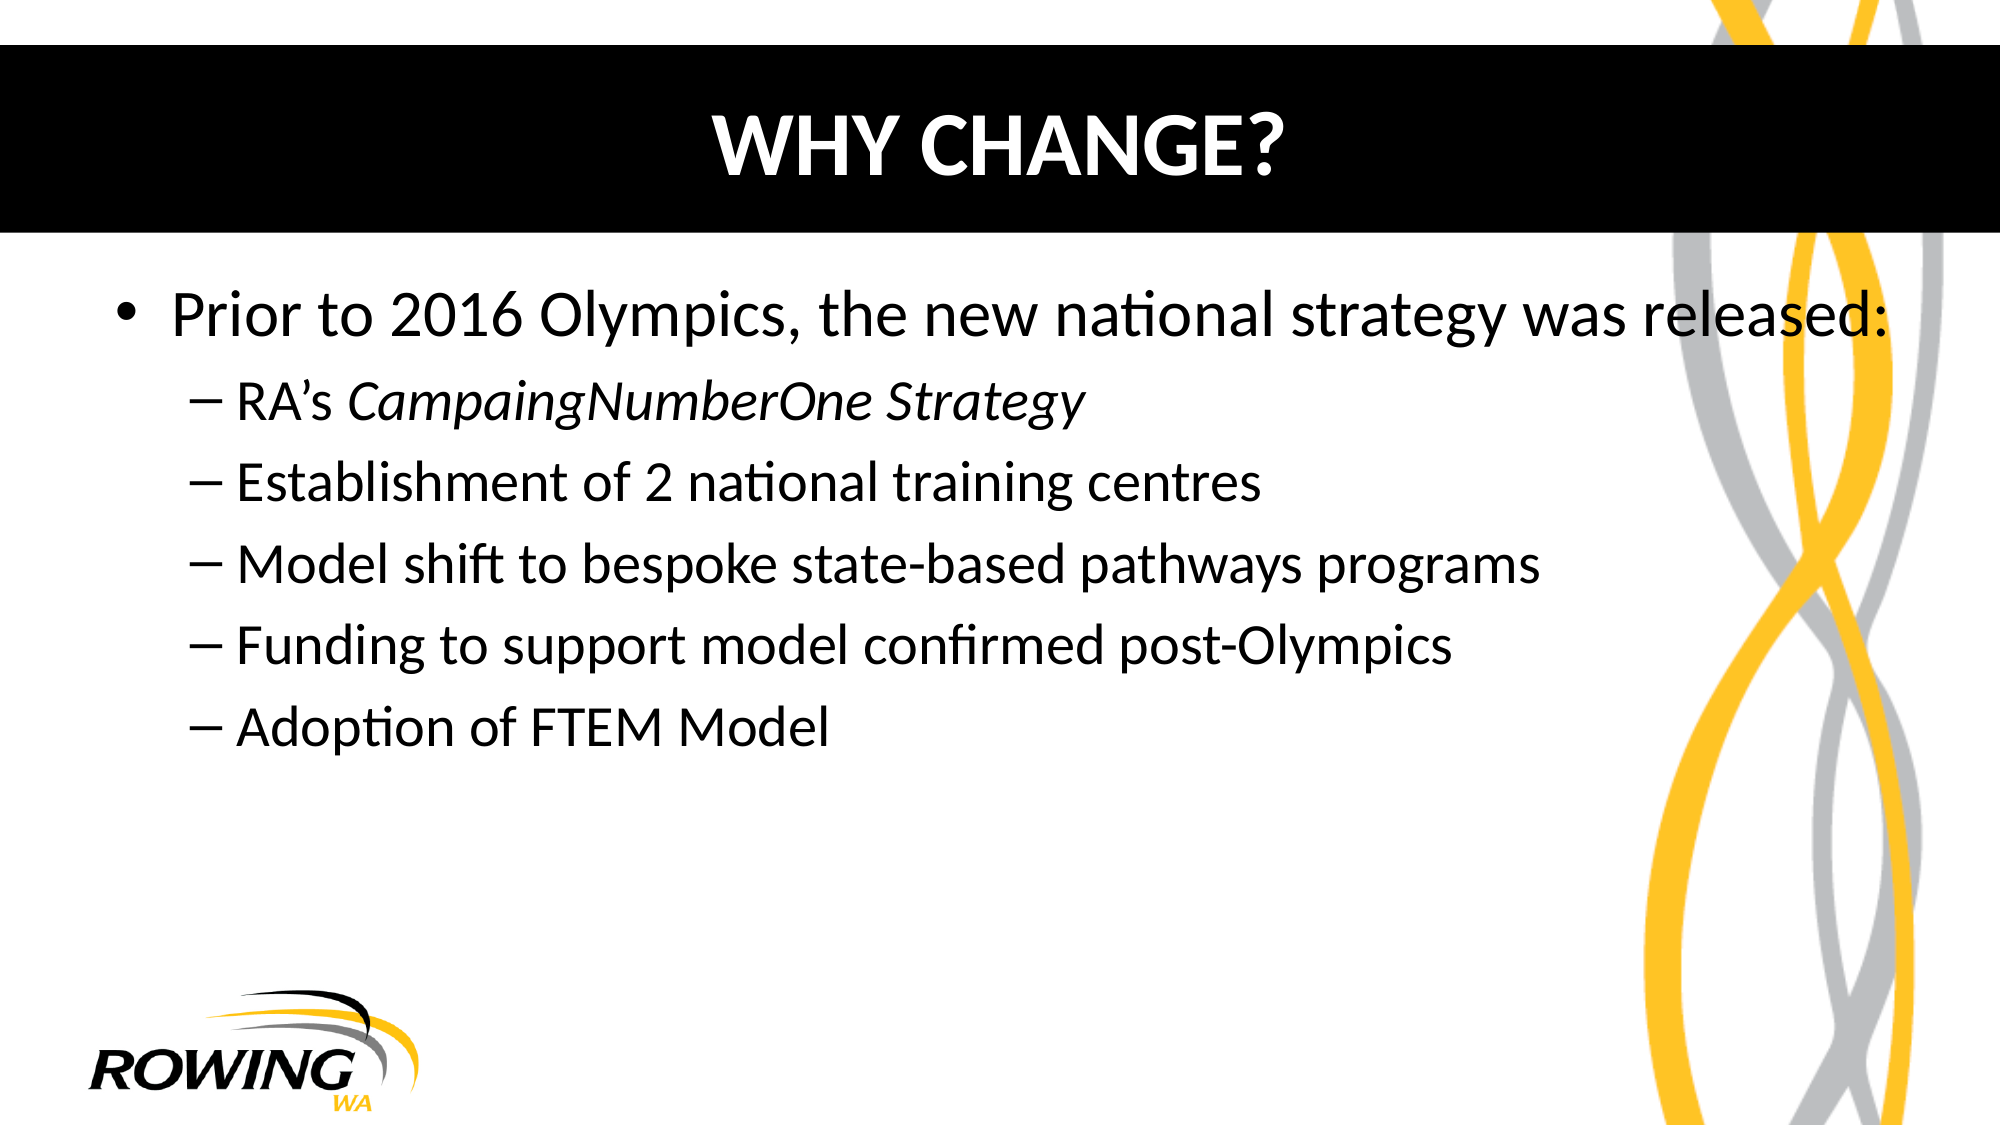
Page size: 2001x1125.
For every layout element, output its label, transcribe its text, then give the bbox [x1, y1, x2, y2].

picture [1627, 233, 1961, 1125]
picture [64, 977, 438, 1125]
title WHY CHANGE? [0, 45, 2000, 233]
list Prior to 2016 Olympics, the new national strategy was released: RA’s CampaingNumberOne Strategy Establishment of 2 national training centres Model shift to bespoke state-based pathways programs Funding to support model confirmed post-Olympics Adoption of FTEM Model [99, 262, 1910, 1005]
picture [1627, 0, 1961, 45]
